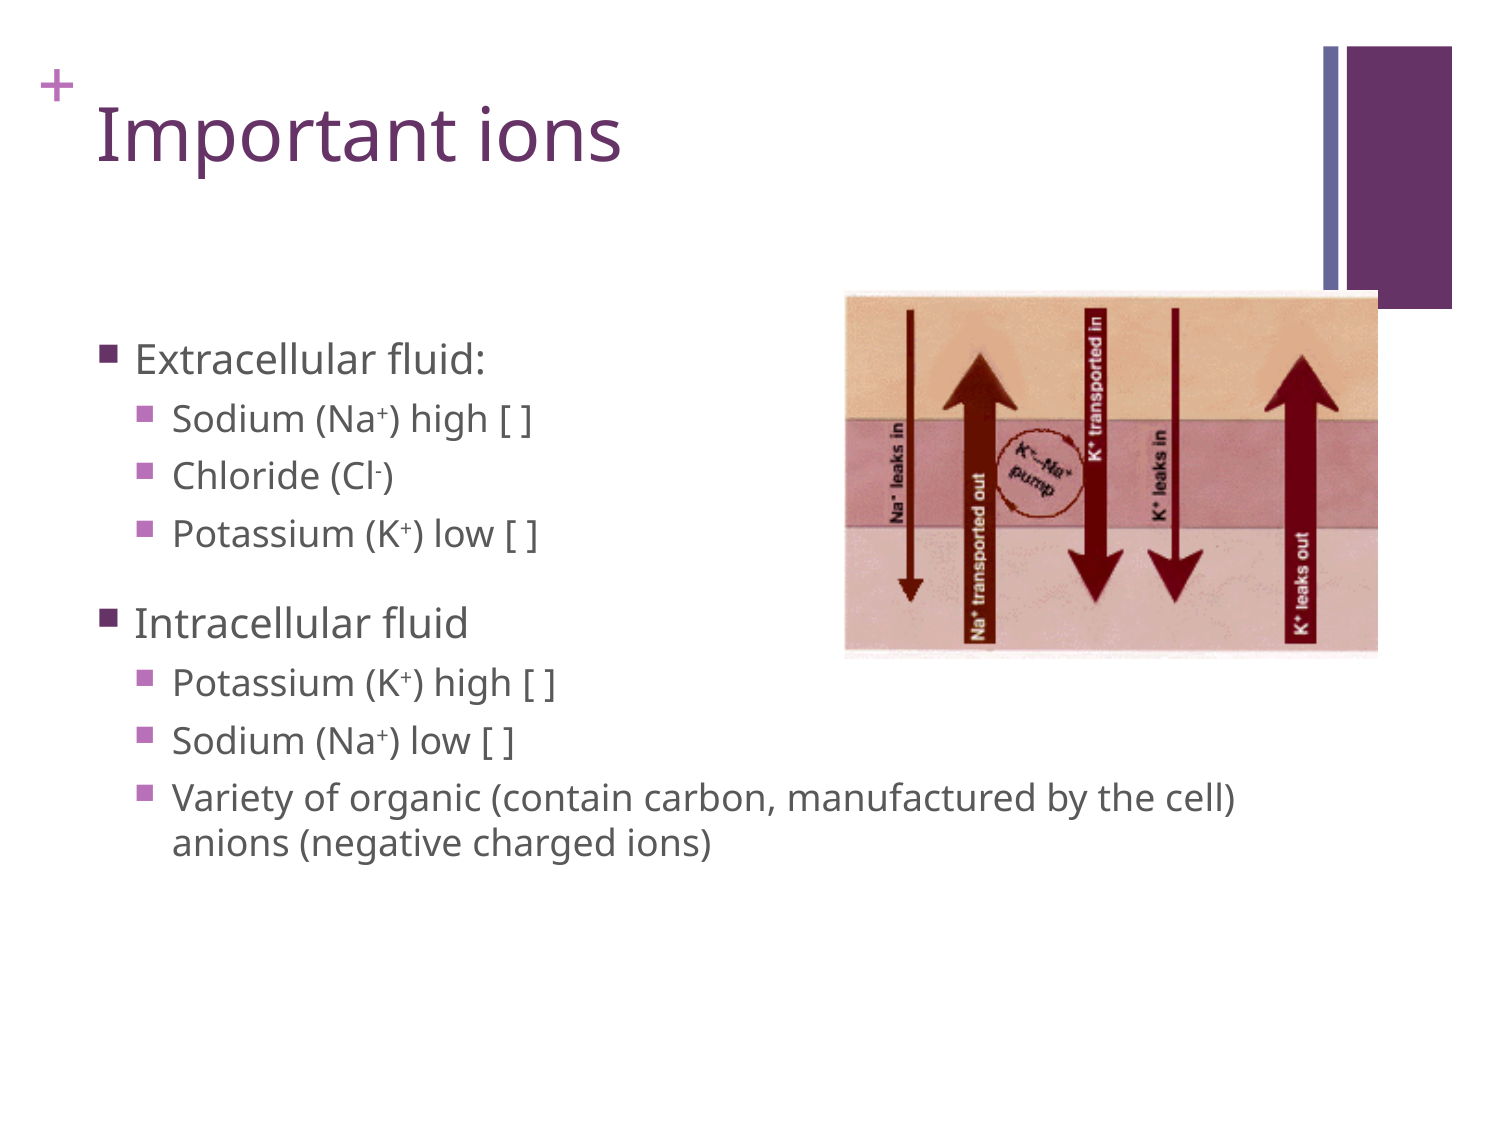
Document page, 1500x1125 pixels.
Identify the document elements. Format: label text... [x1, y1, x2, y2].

title Important ions [81, 79, 1322, 263]
picture [843, 290, 1378, 660]
list Extracellular fluid: Sodium (Na+) high [ ] Chloride (Cl-) Potassium (K+) low [ ] Intracellular fluid Potassium (K+) high [ ] Sodium (Na+) low [ ] Variety of organic (contain carbon, manufactured by the cell) anions (negative charged ions) [81, 324, 1322, 1005]
